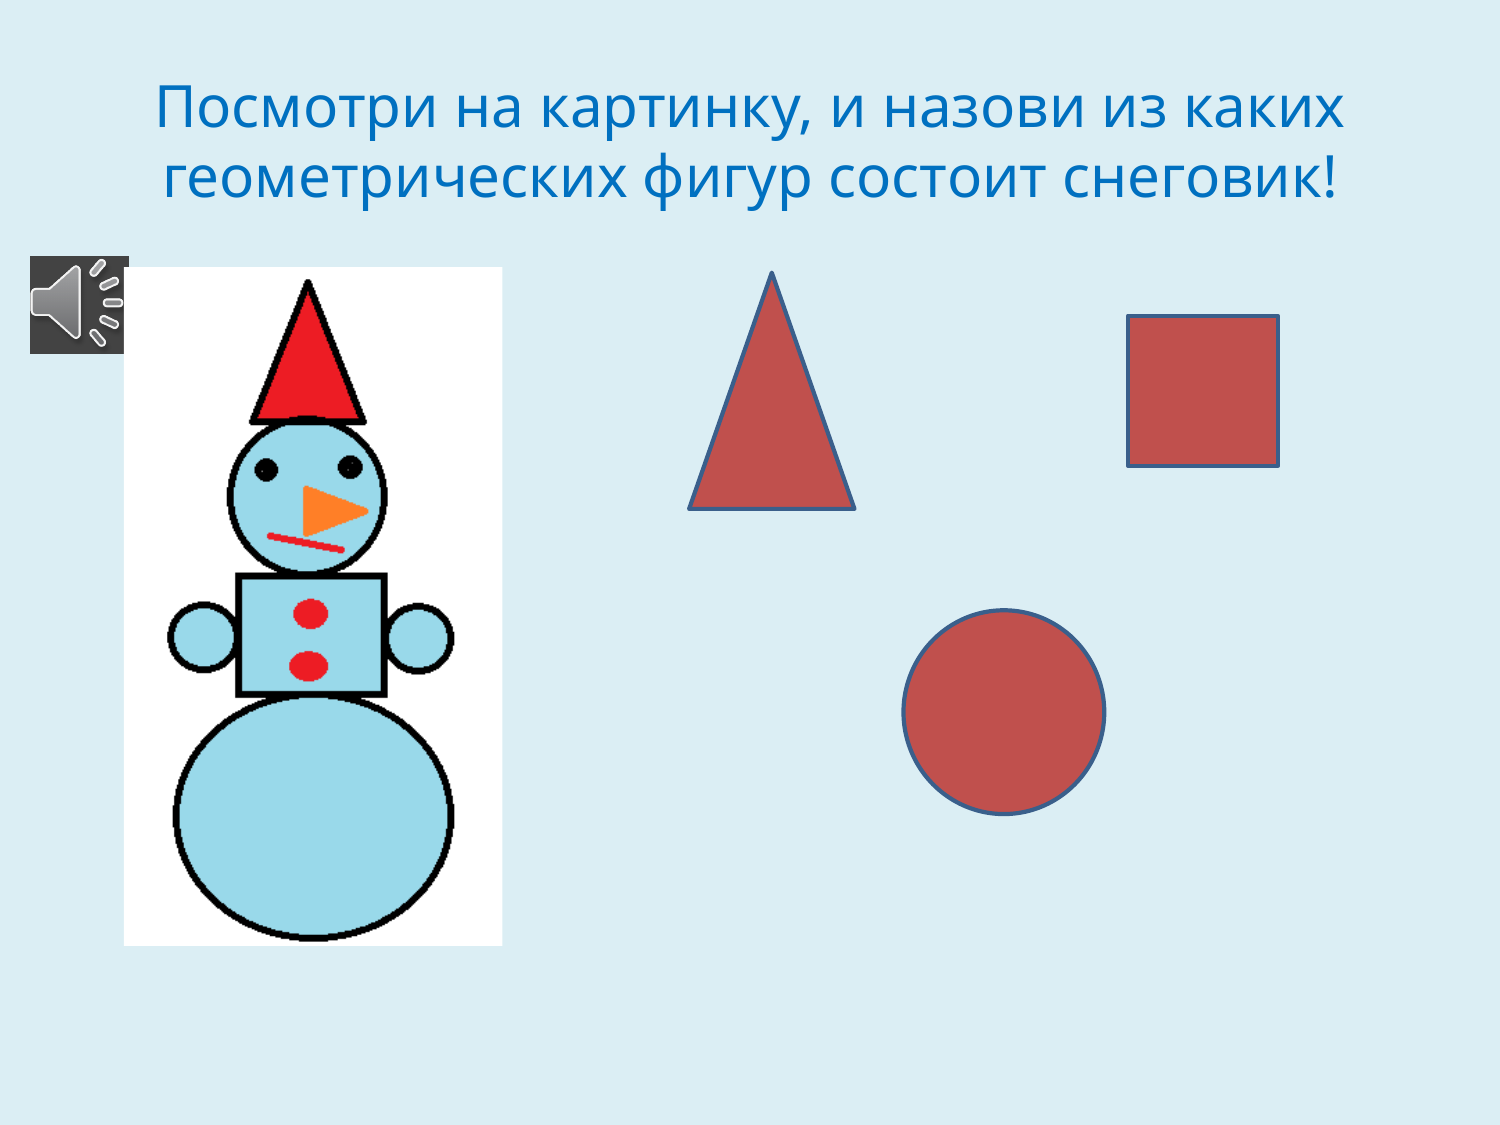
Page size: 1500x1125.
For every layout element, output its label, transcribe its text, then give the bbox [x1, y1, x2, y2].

title Посмотри на картинку, и назови из каких геометрических фигур состоит снеговик! [75, 45, 1425, 233]
text_box [1126, 314, 1280, 468]
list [29, 255, 130, 356]
text_box [687, 270, 857, 511]
text_box [901, 608, 1107, 817]
picture [123, 266, 503, 947]
